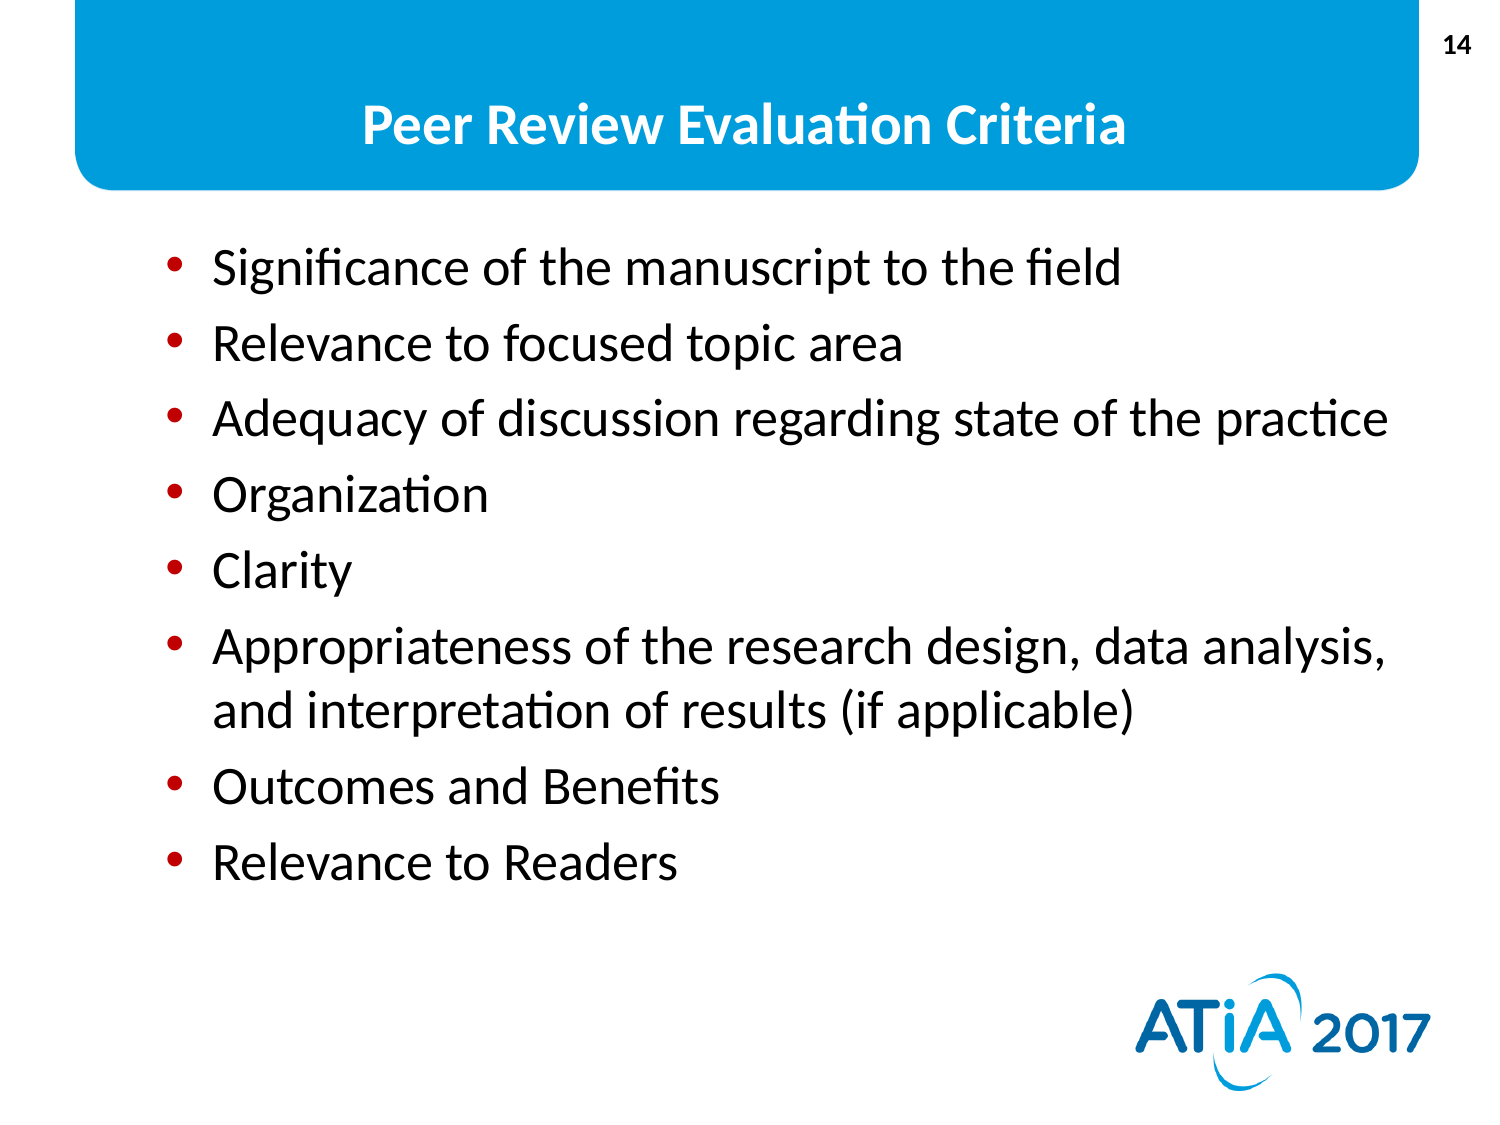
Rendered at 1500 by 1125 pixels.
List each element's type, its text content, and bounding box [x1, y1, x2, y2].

picture [1109, 956, 1463, 1108]
list Significance of the manuscript to the field Relevance to focused topic area Adequacy of discussion regarding state of the practice Organization Clarity Appropriateness of the research design, data analysis, and interpretation of results (if applicable) Outcomes and Benefits Relevance to Readers [75, 223, 1425, 957]
title Peer Review Evaluation Criteria [75, 77, 1416, 165]
picture [0, 0, 1500, 866]
